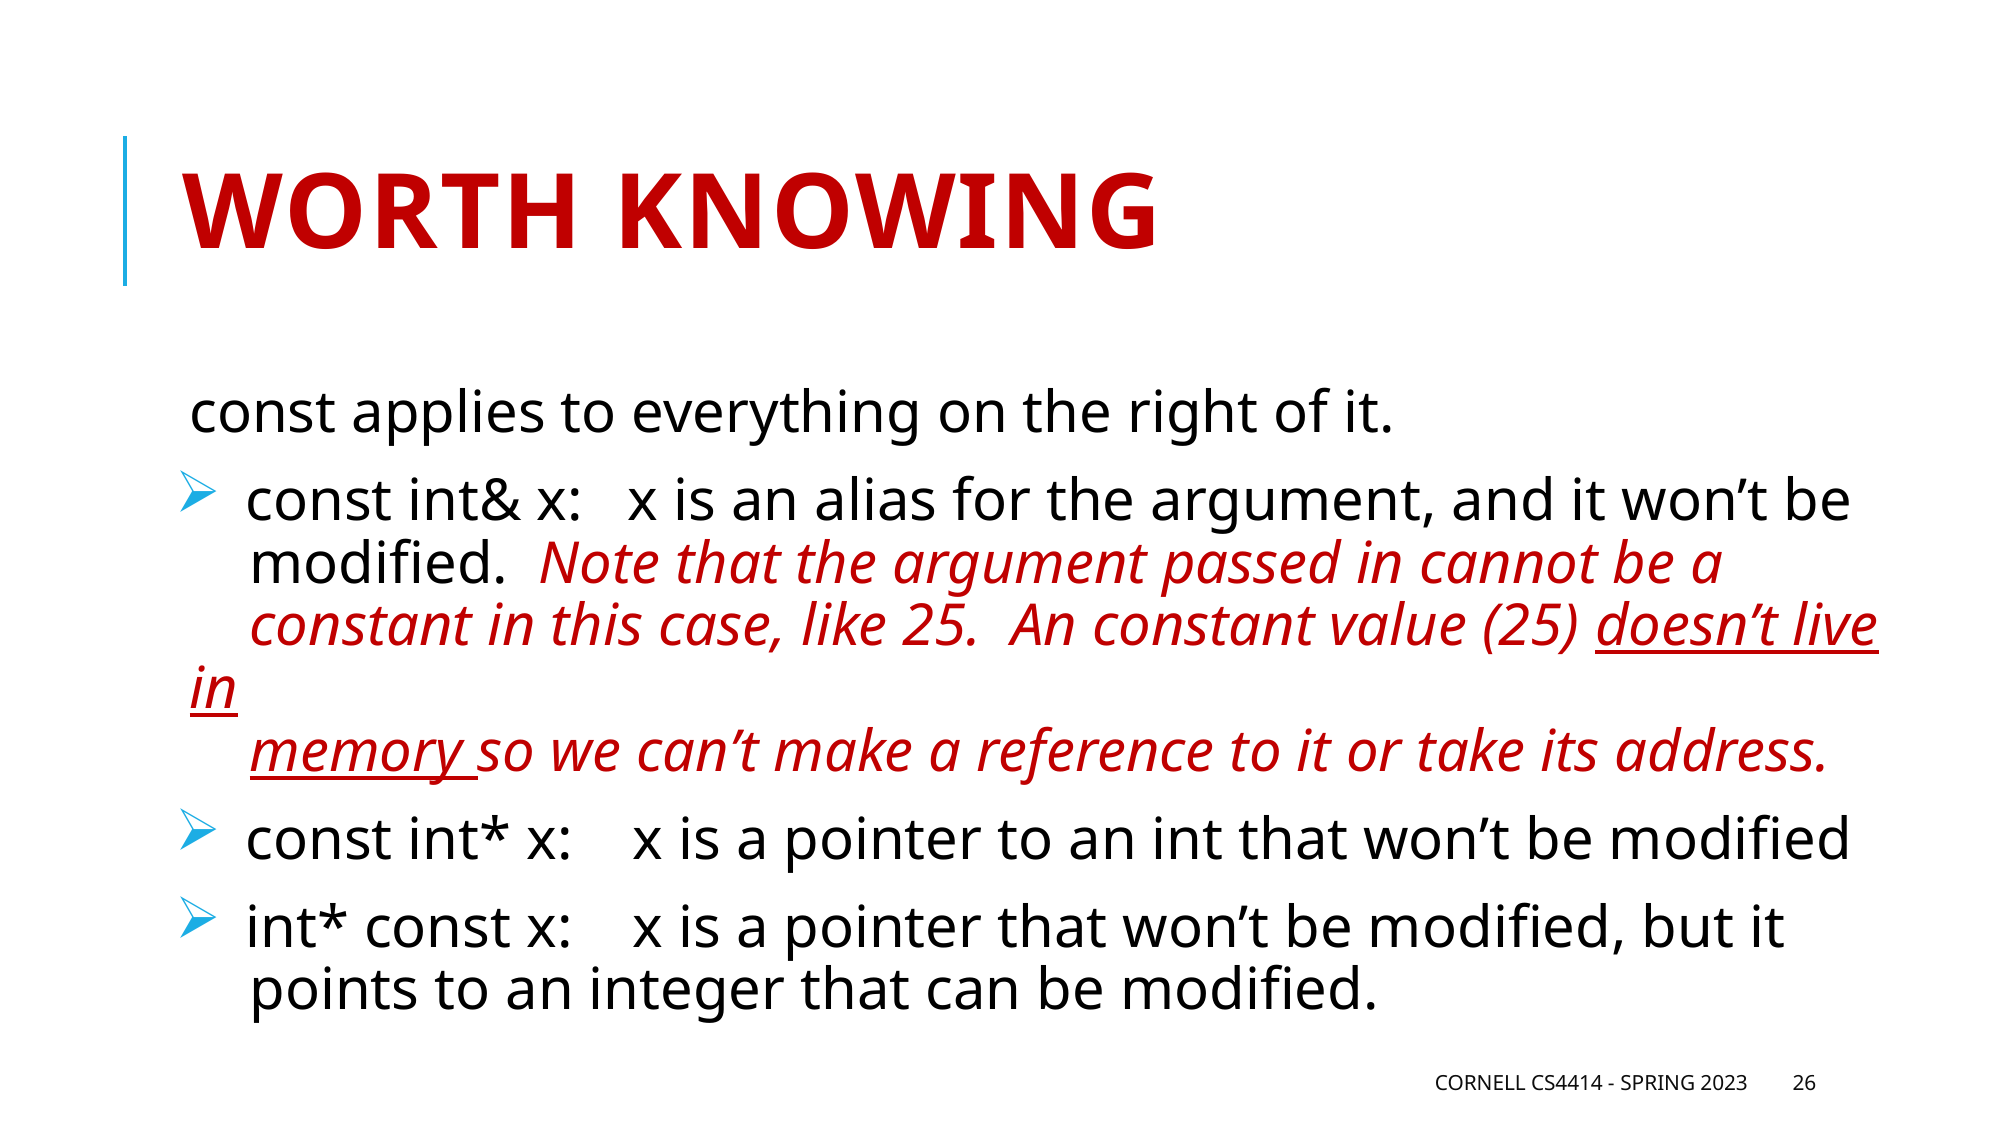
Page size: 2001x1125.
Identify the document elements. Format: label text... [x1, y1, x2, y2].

slide_number 26 [1777, 1061, 1938, 1107]
list const applies to everything on the right of it. const int& x: x is an alias for the argument, and it won’t be modified. Note that the argument passed in cannot be a constant in this case, like 25. An constant value (25) doesn’t live in memory so we can’t make a reference to it or take its address. const int* x: x is a pointer to an int that won’t be modified int* const x: x is a pointer that won’t be modified, but it points to an integer that can be modified. [168, 375, 1914, 1035]
footer Cornell CS4414 - Spring 2023 [794, 1061, 1763, 1107]
title Worth knowing [168, 96, 1914, 342]
